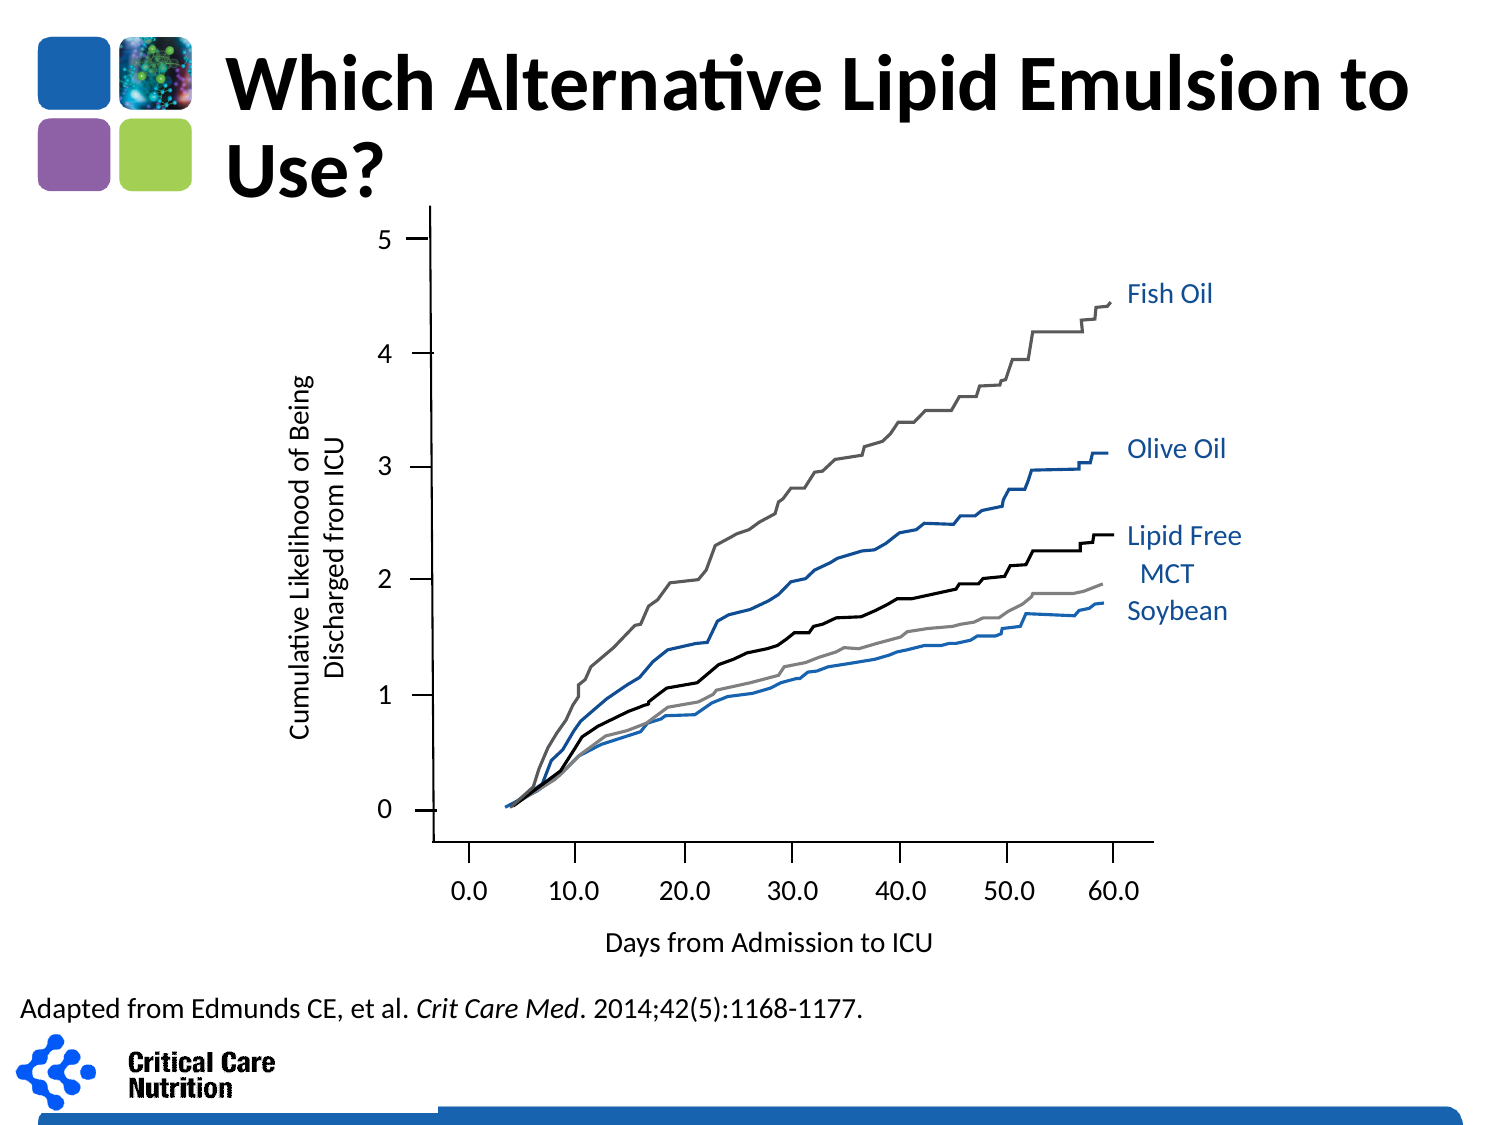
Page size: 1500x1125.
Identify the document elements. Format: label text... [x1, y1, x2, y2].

text_box Lipid Free [1163, 509, 1375, 546]
text_box Adapted from Edmunds CE, et al. Crit Care Med. 2014;42(5):1168-1177. [5, 981, 879, 1032]
title Which Alternative Lipid Emulsion to Use? [210, 34, 1460, 215]
picture [0, 0, 1500, 1125]
text_box Olive Oil [1163, 421, 1375, 472]
text_box MCT [1163, 546, 1388, 597]
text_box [271, 205, 1163, 972]
text_box Soybean [1163, 597, 1375, 634]
text_box Fish Oil [1112, 196, 1375, 387]
